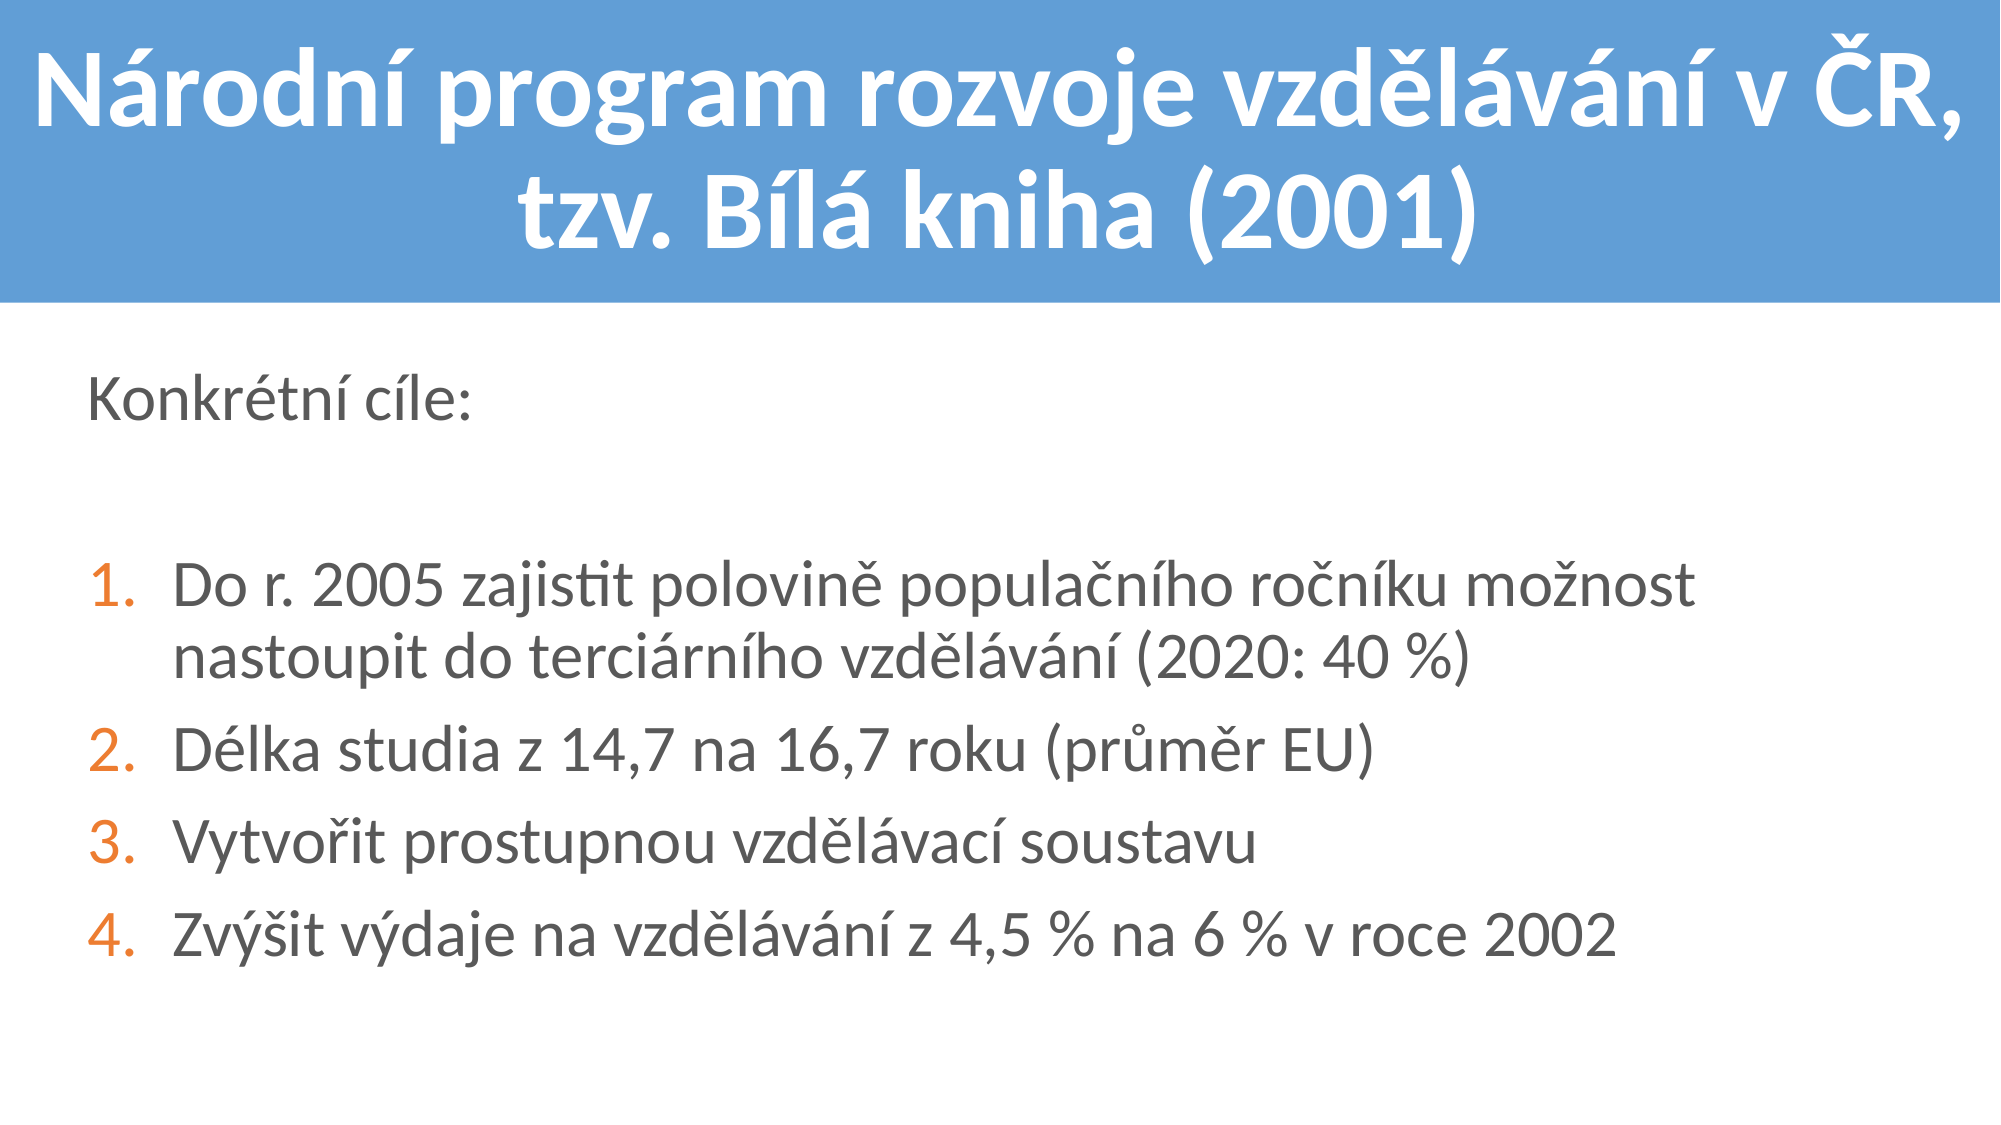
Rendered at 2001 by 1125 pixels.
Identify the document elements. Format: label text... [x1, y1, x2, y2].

subtitle Konkrétní cíle: Do r. 2005 zajistit polovině populačního ročníku možnost nastoupit do terciárního vzdělávání (2020: 40 %) Délka studia z 14,7 na 16,7 roku (průměr EU) Vytvořit prostupnou vzdělávací soustavu Zvýšit výdaje na vzdělávání z 4,5 % na 6 % v roce 2002 [72, 355, 1964, 1053]
title Národní program rozvoje vzdělávání v ČR, tzv. Bílá kniha (2001) [0, 0, 2000, 303]
